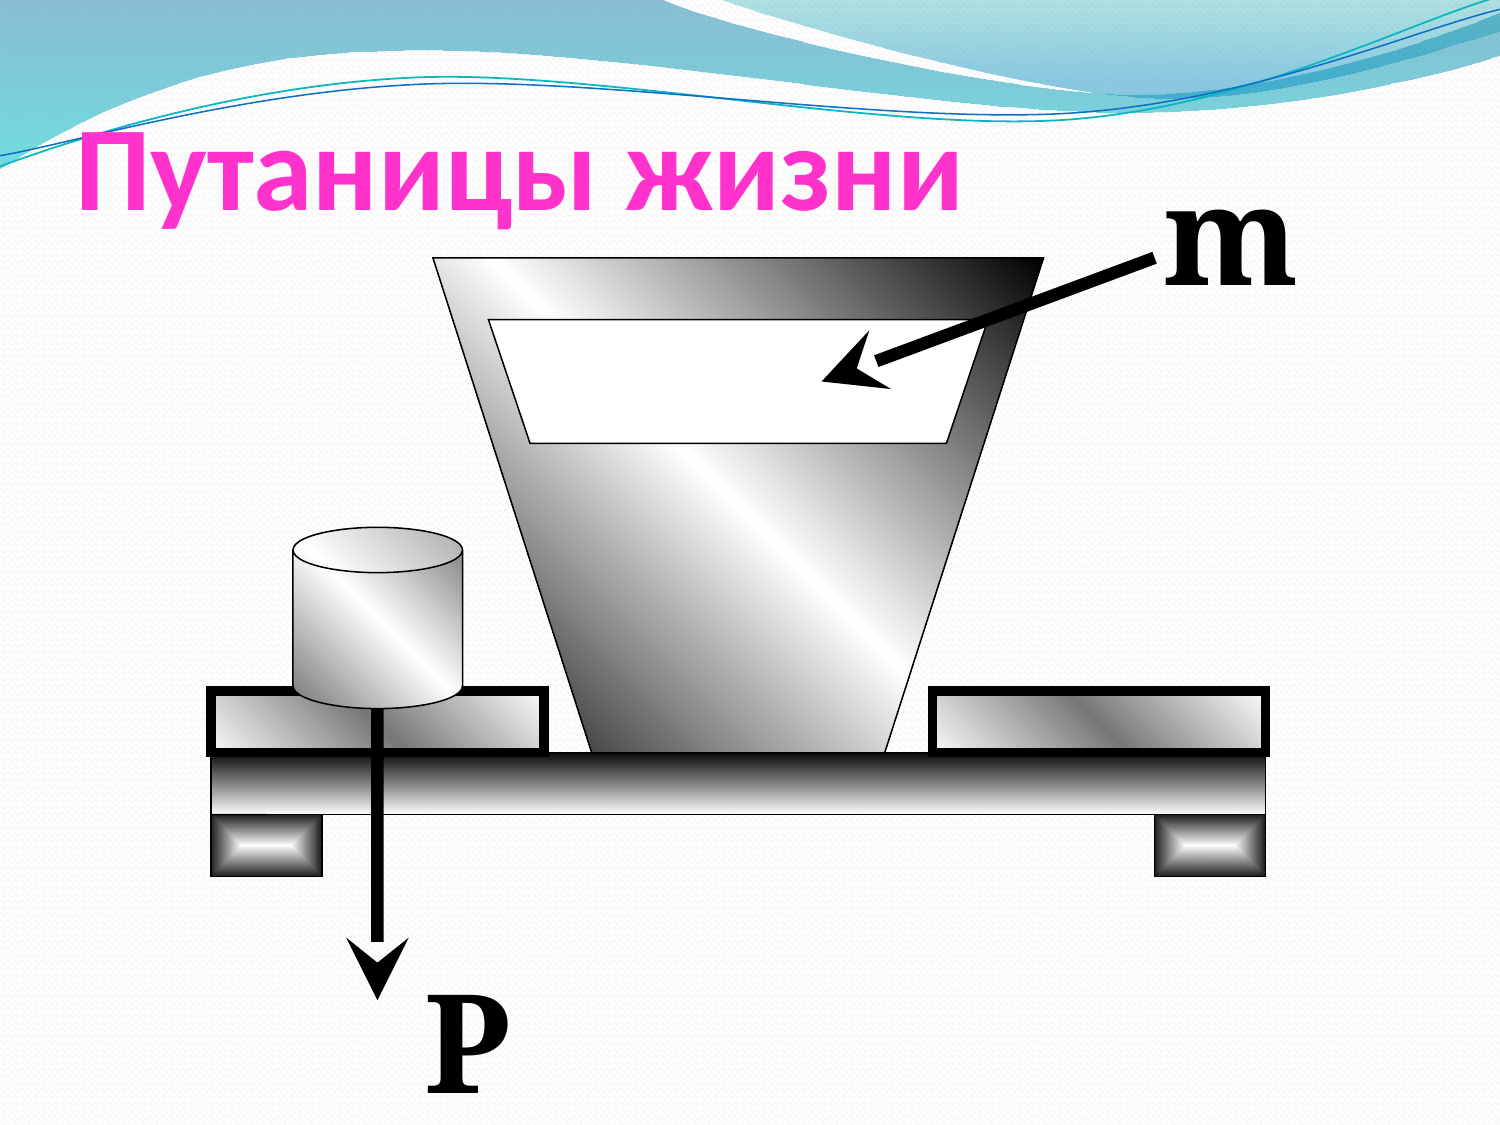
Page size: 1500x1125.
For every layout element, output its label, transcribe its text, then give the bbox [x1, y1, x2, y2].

title Путаницы жизни [75, 82, 1425, 235]
text_box P [410, 1012, 504, 1125]
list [210, 257, 1266, 1001]
text_box m [1148, 140, 1325, 321]
